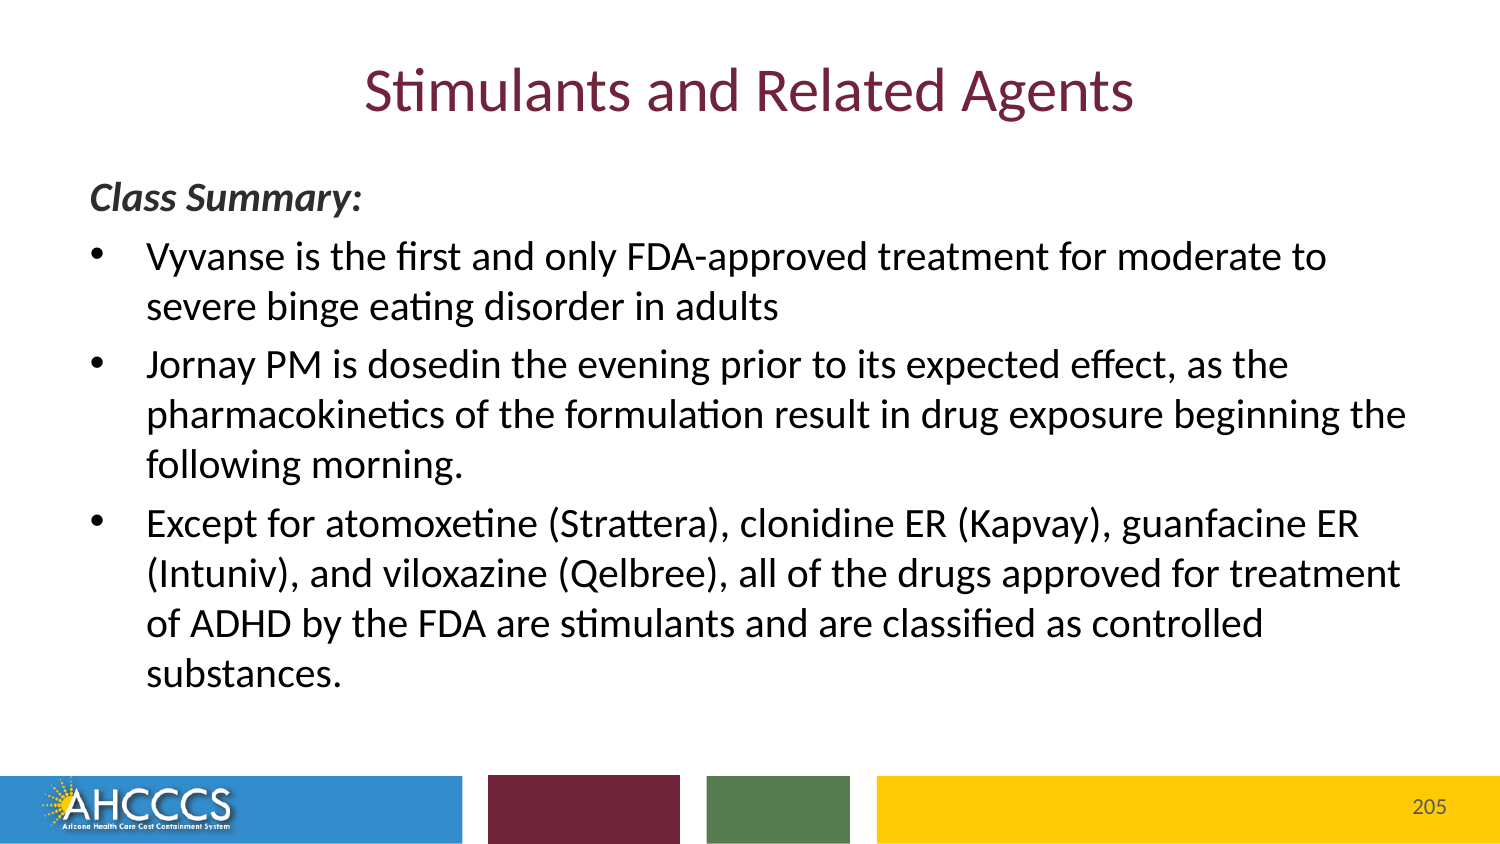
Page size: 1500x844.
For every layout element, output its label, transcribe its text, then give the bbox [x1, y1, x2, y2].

title Stimulants and Related Agents [75, 22, 1425, 162]
list Class Summary: Vyvanse is the first and only FDA-approved treatment for moderate to severe binge eating disorder in adults Jornay PM is dosedin the evening prior to its expected effect, as the pharmacokinetics of the formulation result in drug exposure beginning the following morning. Except for atomoxetine (Strattera), clonidine ER (Kapvay), guanfacine ER (Intuniv), and viloxazine (Qelbree), all of the drugs approved for treatment of ADHD by the FDA are stimulants and are classified as controlled substances. [75, 162, 1425, 679]
picture [42, 776, 230, 830]
